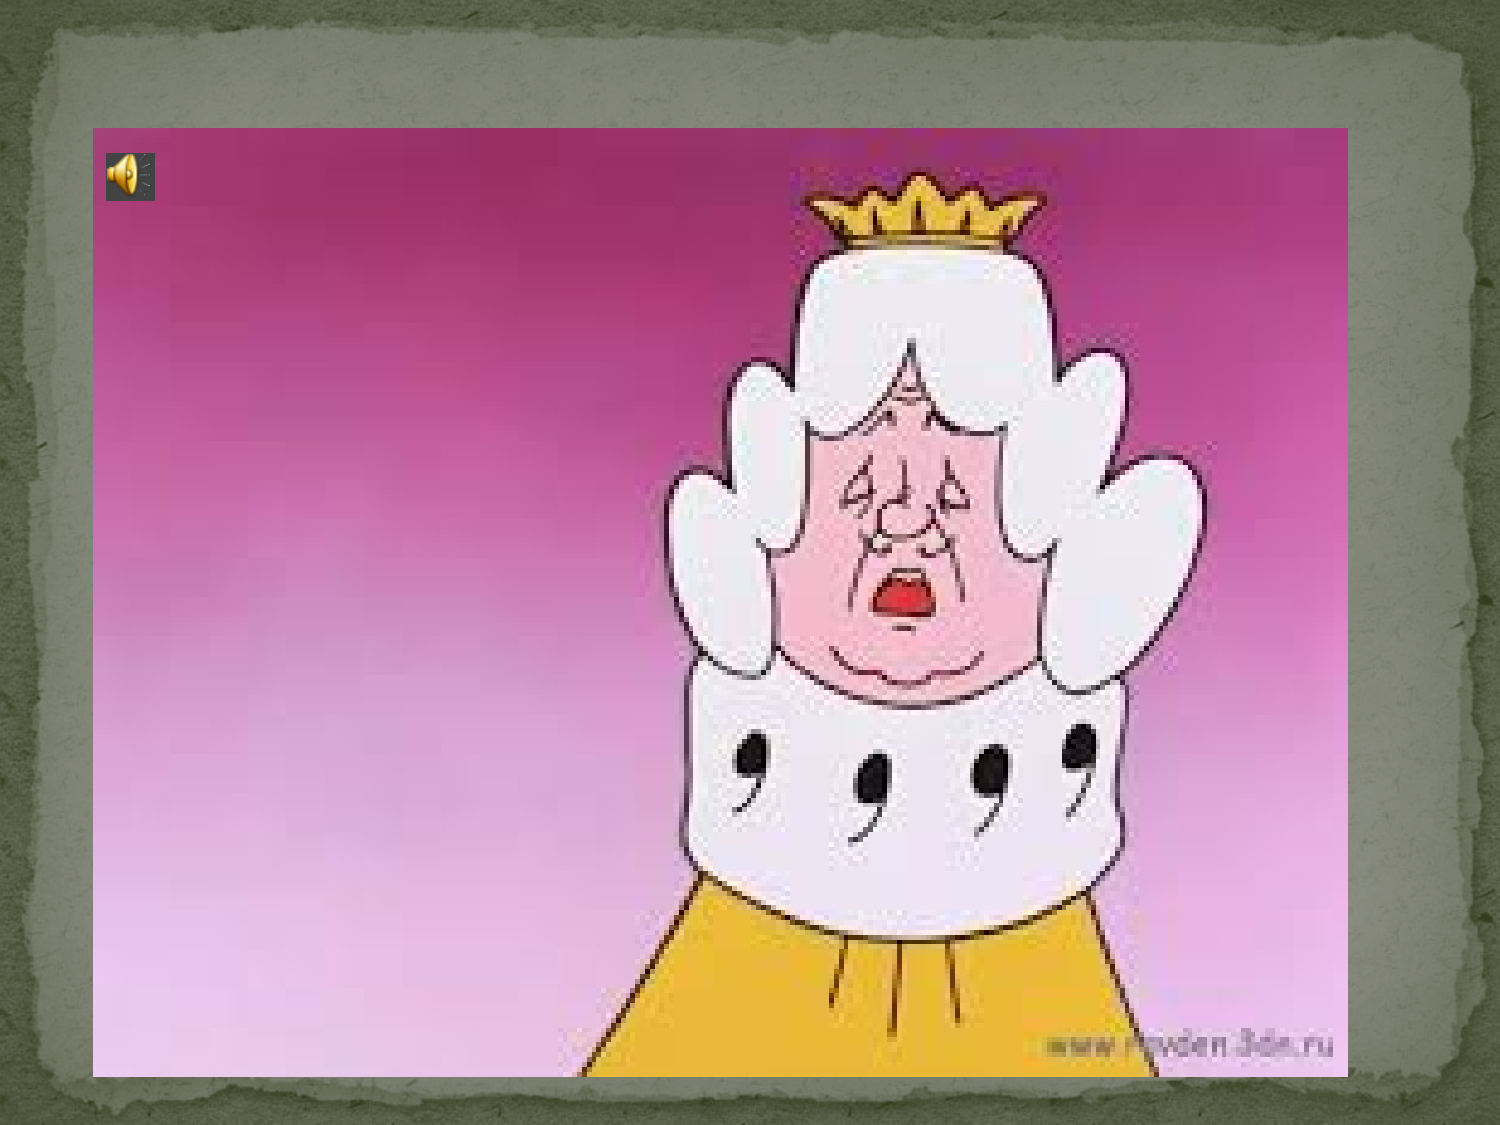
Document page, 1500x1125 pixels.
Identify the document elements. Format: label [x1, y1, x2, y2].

picture [107, 154, 154, 201]
list [97, 132, 1345, 1075]
